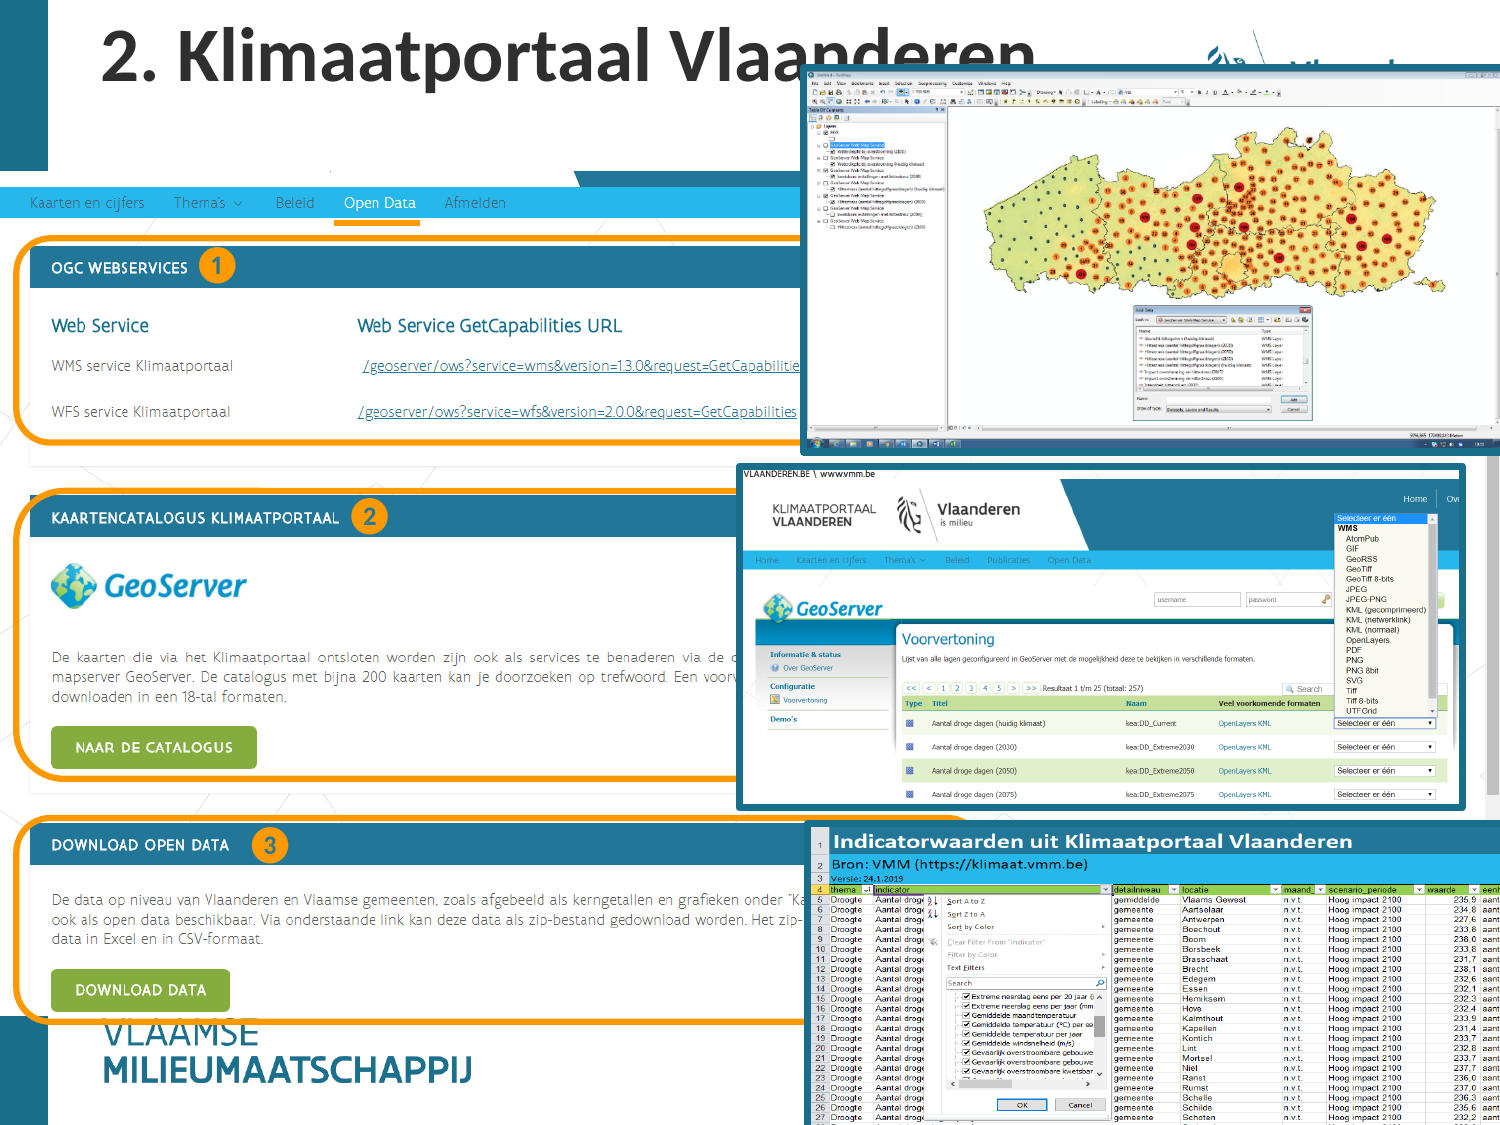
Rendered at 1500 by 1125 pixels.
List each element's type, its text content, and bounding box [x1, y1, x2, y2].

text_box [807, 71, 1500, 449]
text_box [29, 1016, 804, 1023]
picture [0, 171, 1500, 1125]
title 2. Klimaatportaal Vlaanderen [100, 18, 1479, 171]
picture [102, 1023, 471, 1083]
